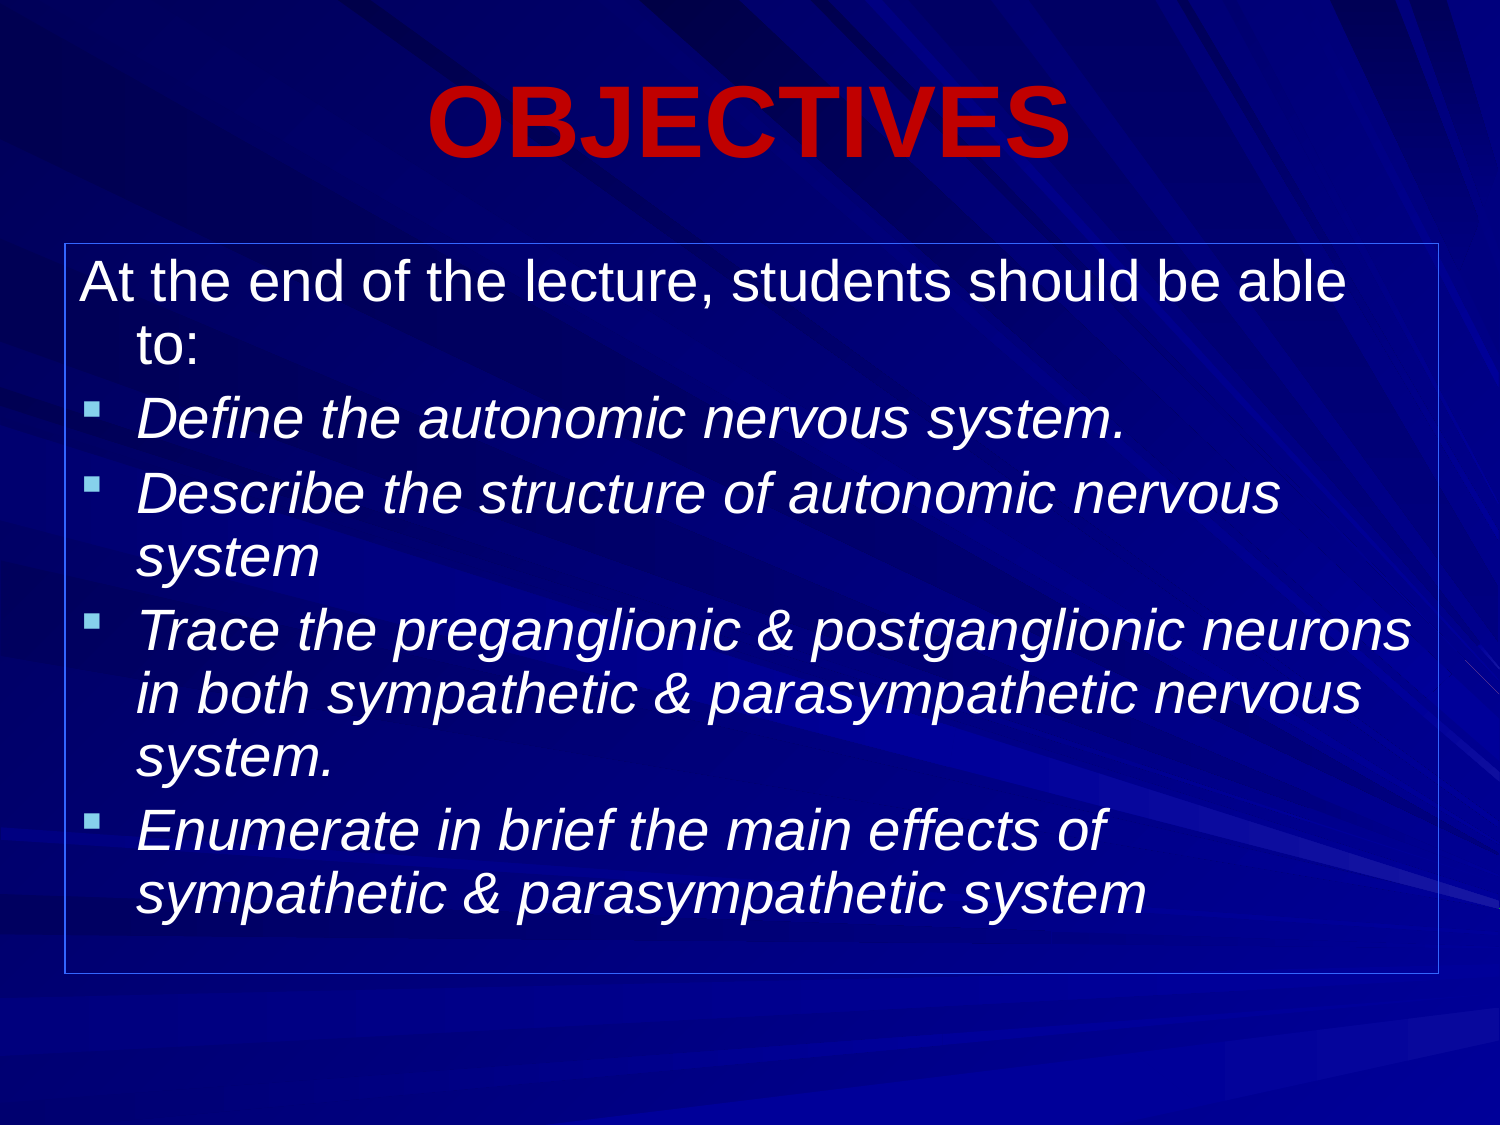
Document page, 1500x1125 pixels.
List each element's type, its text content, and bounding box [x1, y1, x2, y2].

list At the end of the lecture, students should be able to: Define the autonomic nervous system. Describe the structure of autonomic nervous system Trace the preganglionic & postganglionic neurons in both sympathetic & parasympathetic nervous system. Enumerate in brief the main effects of sympathetic & parasympathetic system [64, 243, 1439, 974]
title OBJECTIVES [74, 44, 1426, 188]
